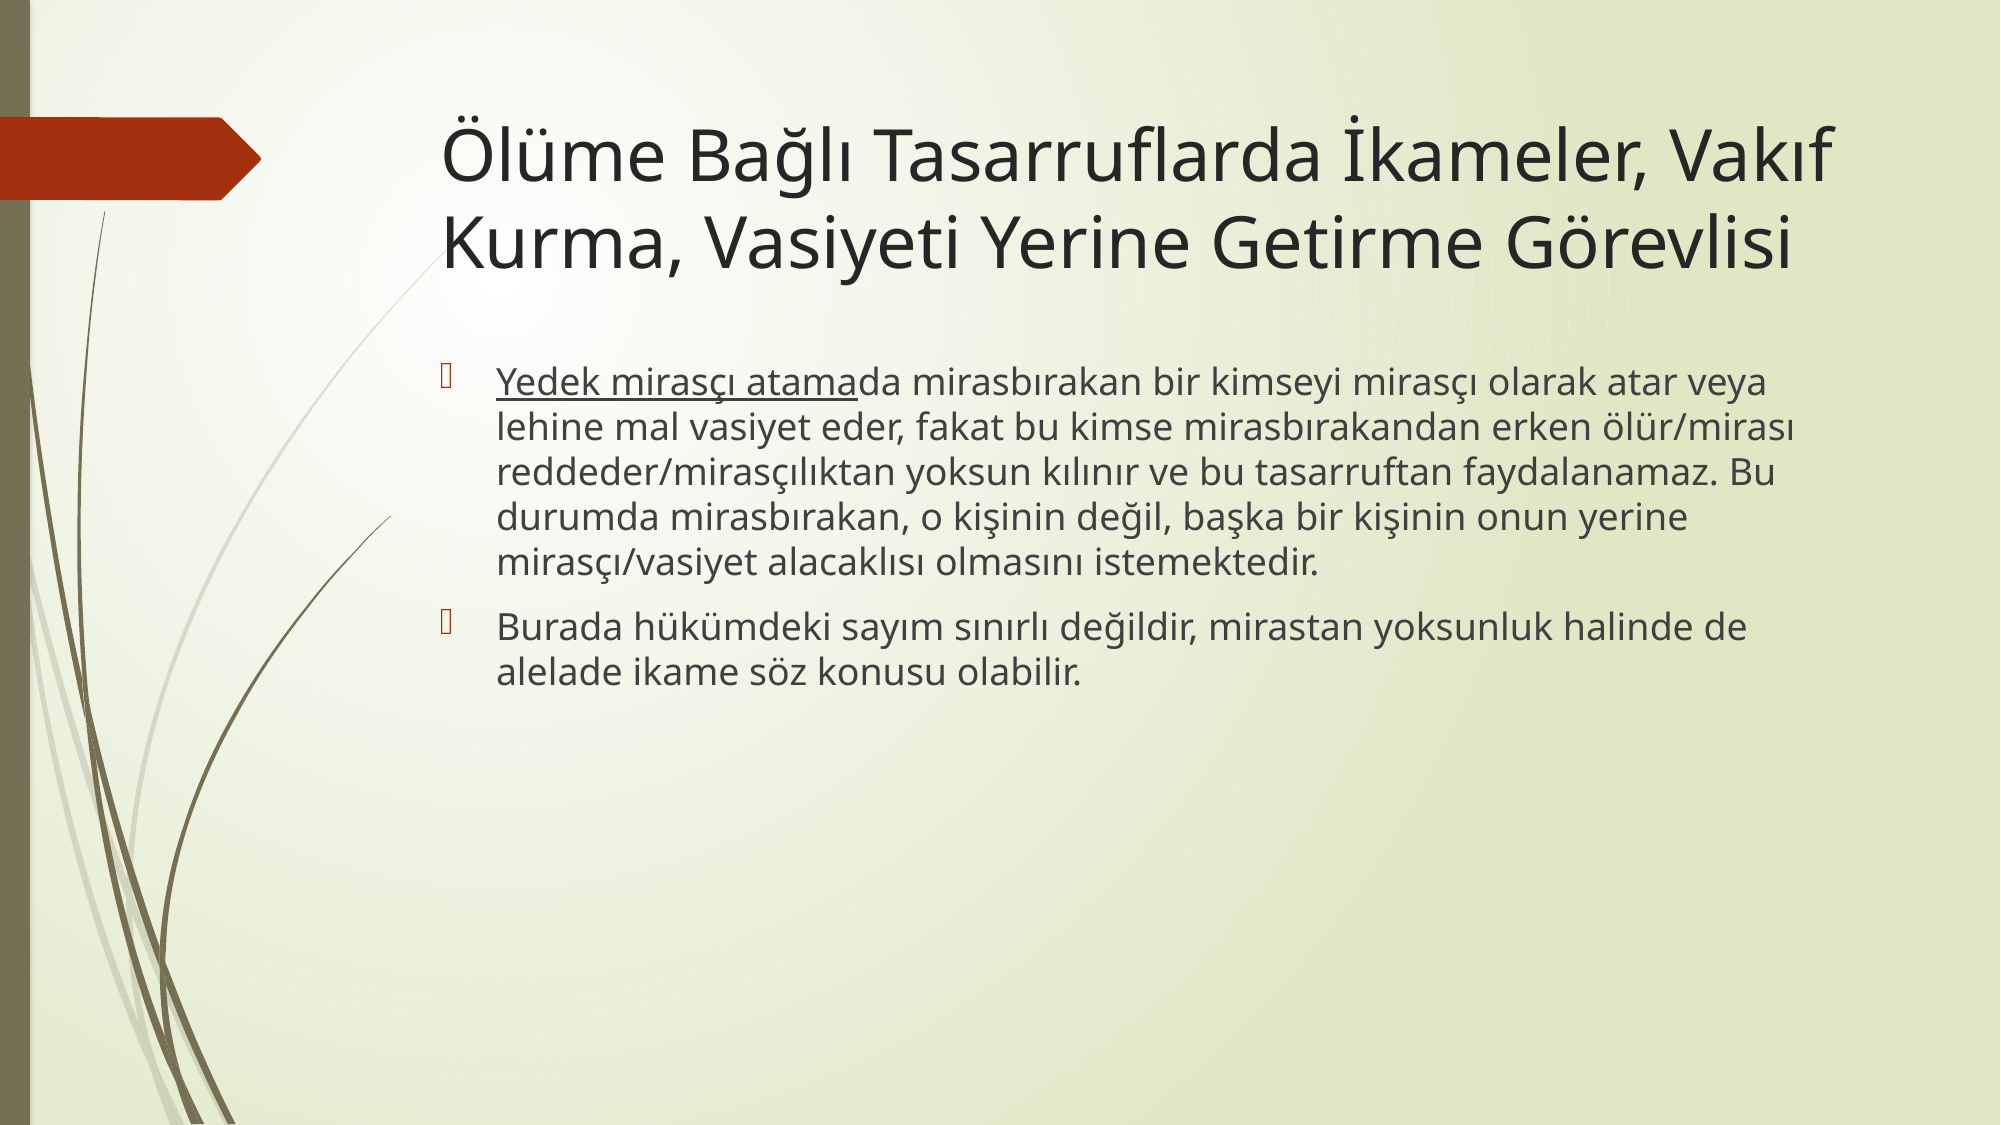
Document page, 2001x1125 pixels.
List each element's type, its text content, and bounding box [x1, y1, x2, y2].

title Ölüme Bağlı Tasarruflarda İkameler, Vakıf Kurma, Vasiyeti Yerine Getirme Görevlisi [425, 102, 1888, 313]
list Yedek mirasçı atamada mirasbırakan bir kimseyi mirasçı olarak atar veya lehine mal vasiyet eder, fakat bu kimse mirasbırakandan erken ölür/mirası reddeder/mirasçılıktan yoksun kılınır ve bu tasarruftan faydalanamaz. Bu durumda mirasbırakan, o kişinin değil, başka bir kişinin onun yerine mirasçı/vasiyet alacaklısı olmasını istemektedir. Burada hükümdeki sayım sınırlı değildir, mirastan yoksunluk halinde de alelade ikame söz konusu olabilir. [424, 350, 1888, 970]
